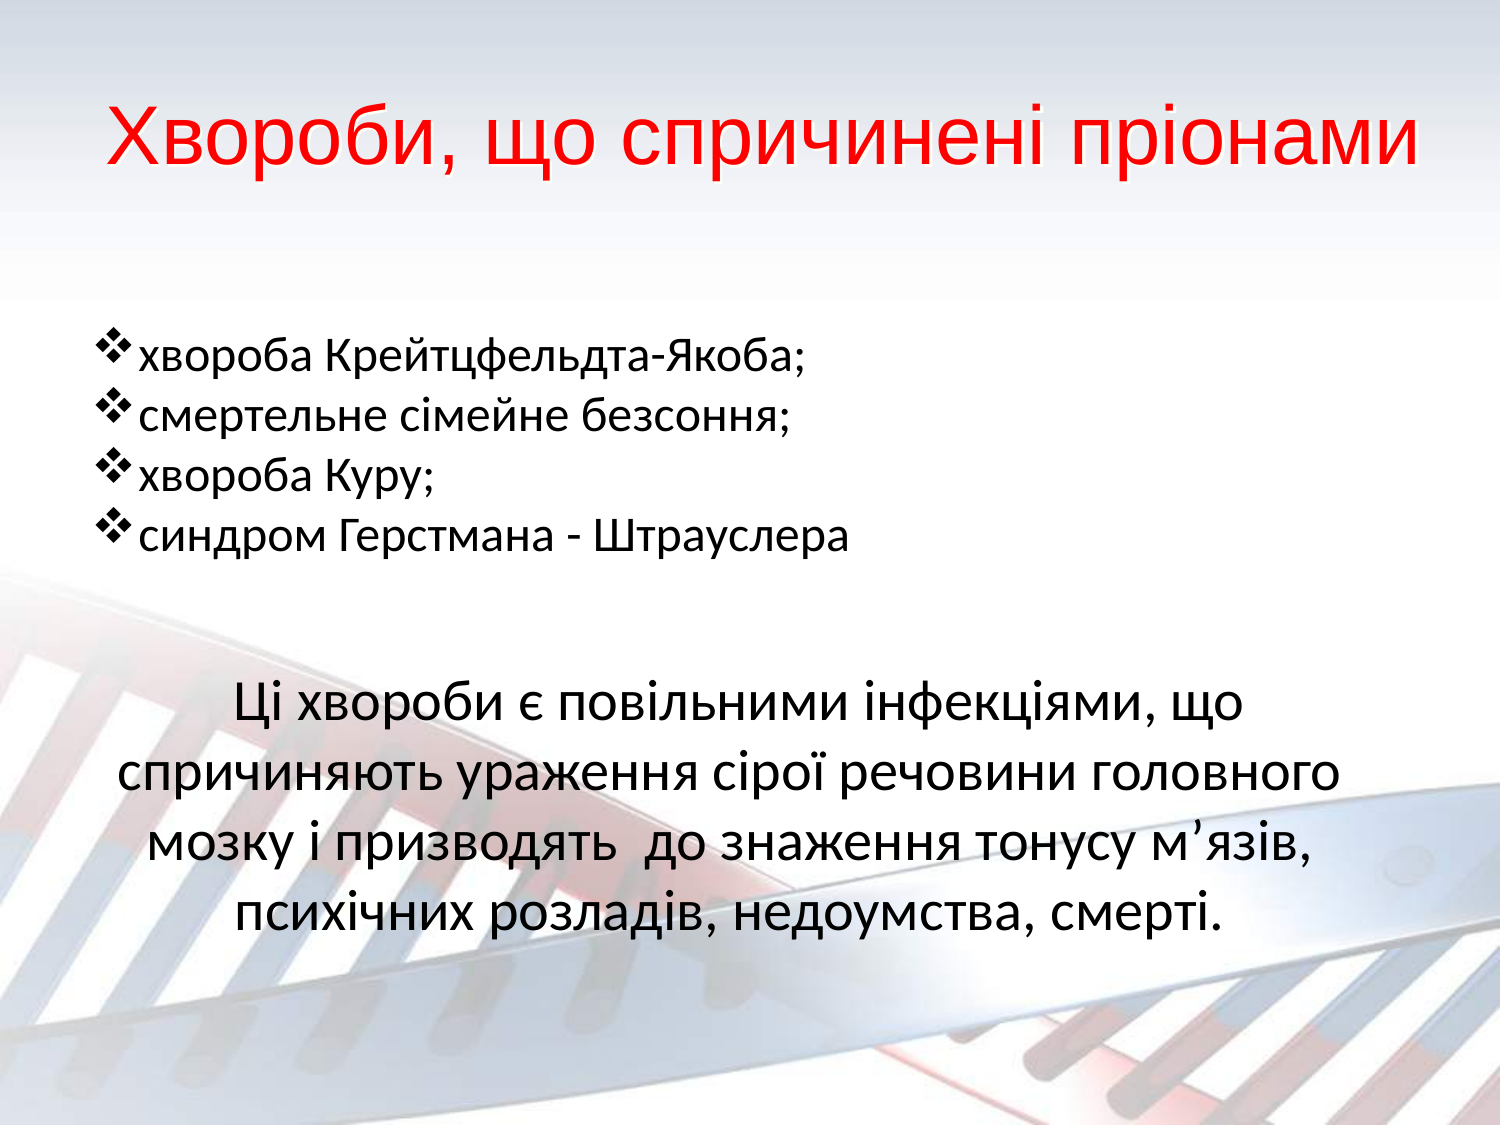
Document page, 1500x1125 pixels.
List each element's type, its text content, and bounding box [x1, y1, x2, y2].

title Хвороби, що спричинені пріонами [76, 19, 1482, 244]
text_box хвороба Крейтцфельдта-Якоба; смертельне сімейне безсоння; хвороба Куру; синдром Герстмана - Штрауслера Ці хвороби є повільними інфекціями, що спричиняють ураження сірої речовини головного мозку і призводять до знаження тонусу м’язів, психічних розладів, недоумства, смерті. [76, 314, 1384, 950]
picture [0, 0, 1500, 1125]
